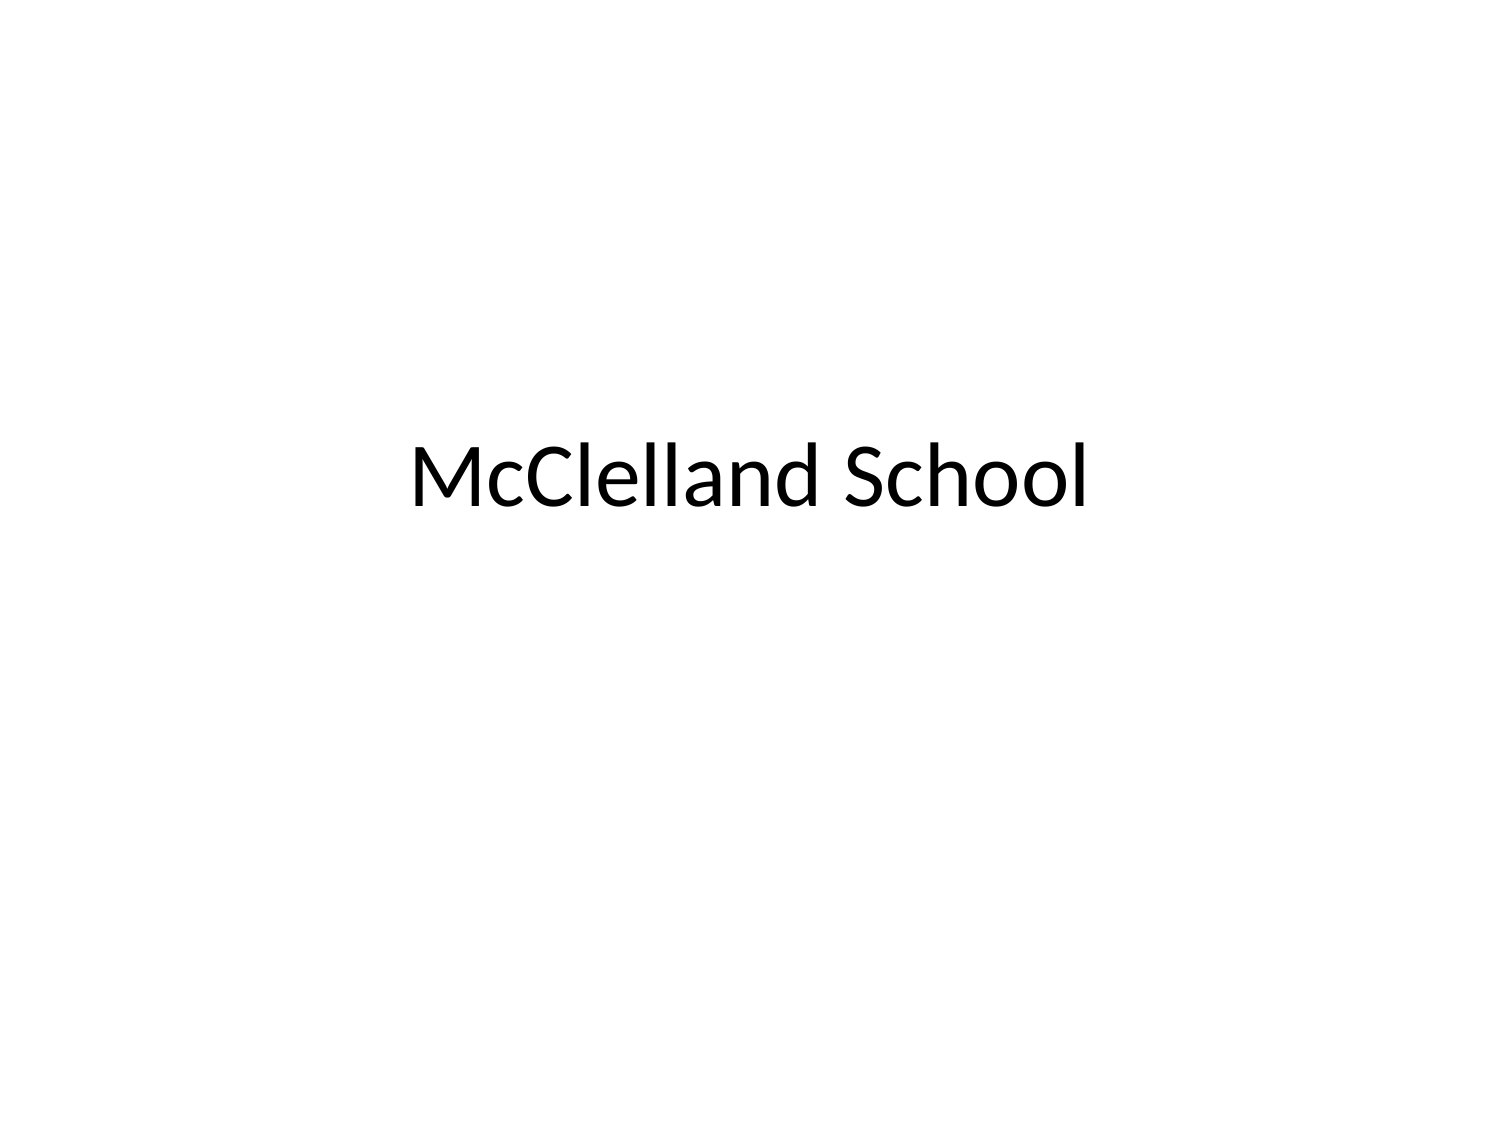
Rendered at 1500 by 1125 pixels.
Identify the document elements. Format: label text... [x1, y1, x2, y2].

title McClelland School [112, 349, 1388, 591]
